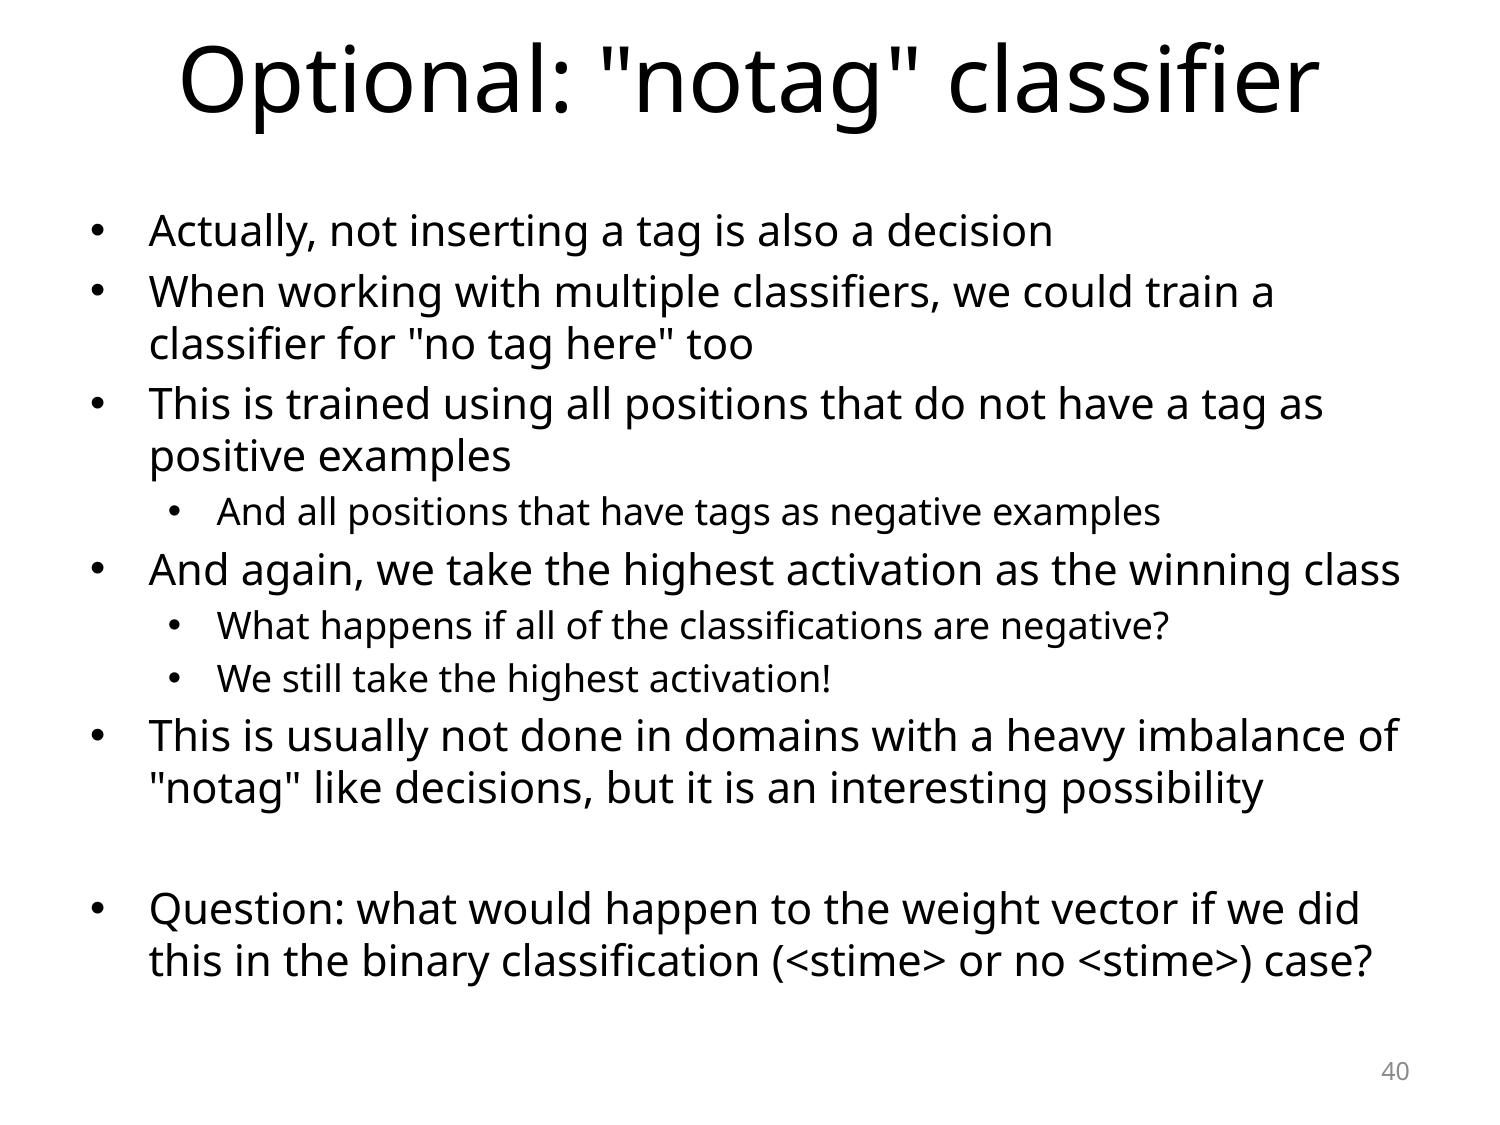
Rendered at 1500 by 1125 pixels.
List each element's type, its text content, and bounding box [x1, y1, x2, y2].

slide_number 40 [1074, 1042, 1425, 1103]
list Actually, not inserting a tag is also a decision When working with multiple classifiers, we could train a classifier for "no tag here" too This is trained using all positions that do not have a tag as positive examples And all positions that have tags as negative examples And again, we take the highest activation as the winning class What happens if all of the classifications are negative? We still take the highest activation! This is usually not done in domains with a heavy imbalance of "notag" like decisions, but it is an interesting possibility Question: what would happen to the weight vector if we did this in the binary classification (<stime> or no <stime>) case? [75, 195, 1425, 1011]
title Optional: "notag" classifier [75, 0, 1425, 152]
